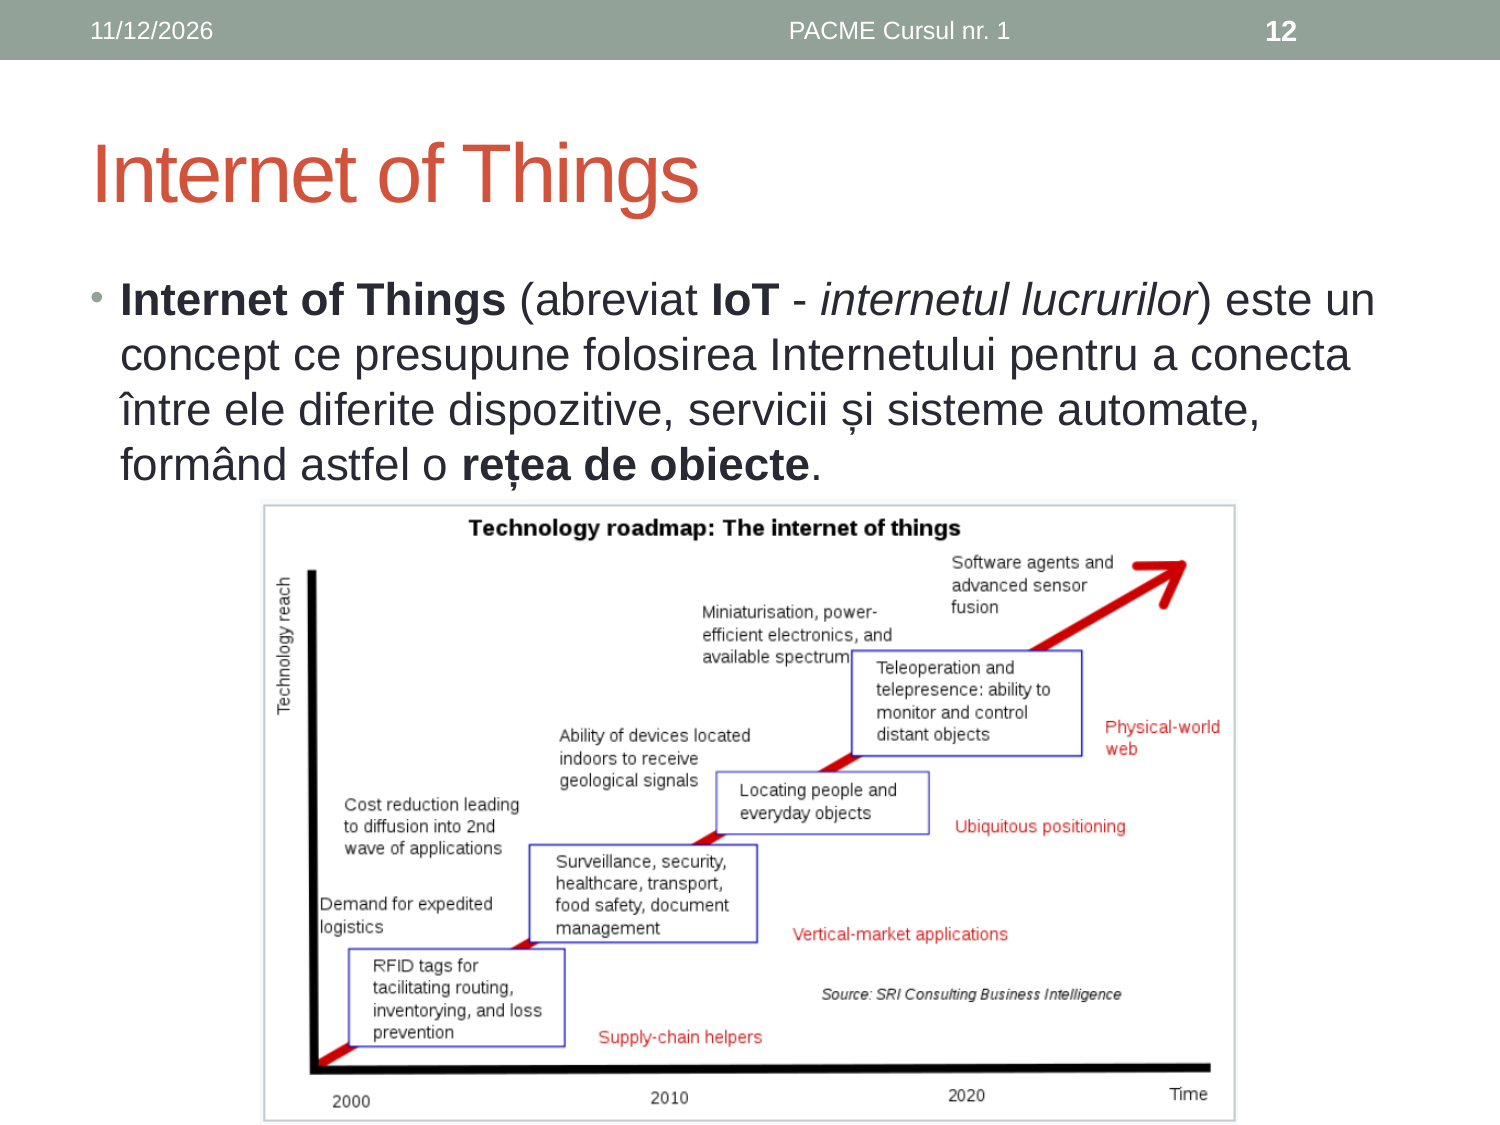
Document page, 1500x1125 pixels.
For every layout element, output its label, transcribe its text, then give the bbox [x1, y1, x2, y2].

slide_number 12 [1250, 3, 1425, 57]
picture [260, 499, 1238, 1125]
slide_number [75, 3, 550, 57]
list Internet of Things (abreviat IoT - internetul lucrurilor) este un concept ce presupune folosirea Internetului pentru a conecta între ele diferite dispozitive, servicii și sisteme automate, formând astfel o rețea de obiecte. [75, 262, 1425, 1063]
footer PACME Cursul nr. 1 [562, 3, 1238, 57]
title Internet of Things [75, 87, 1425, 250]
